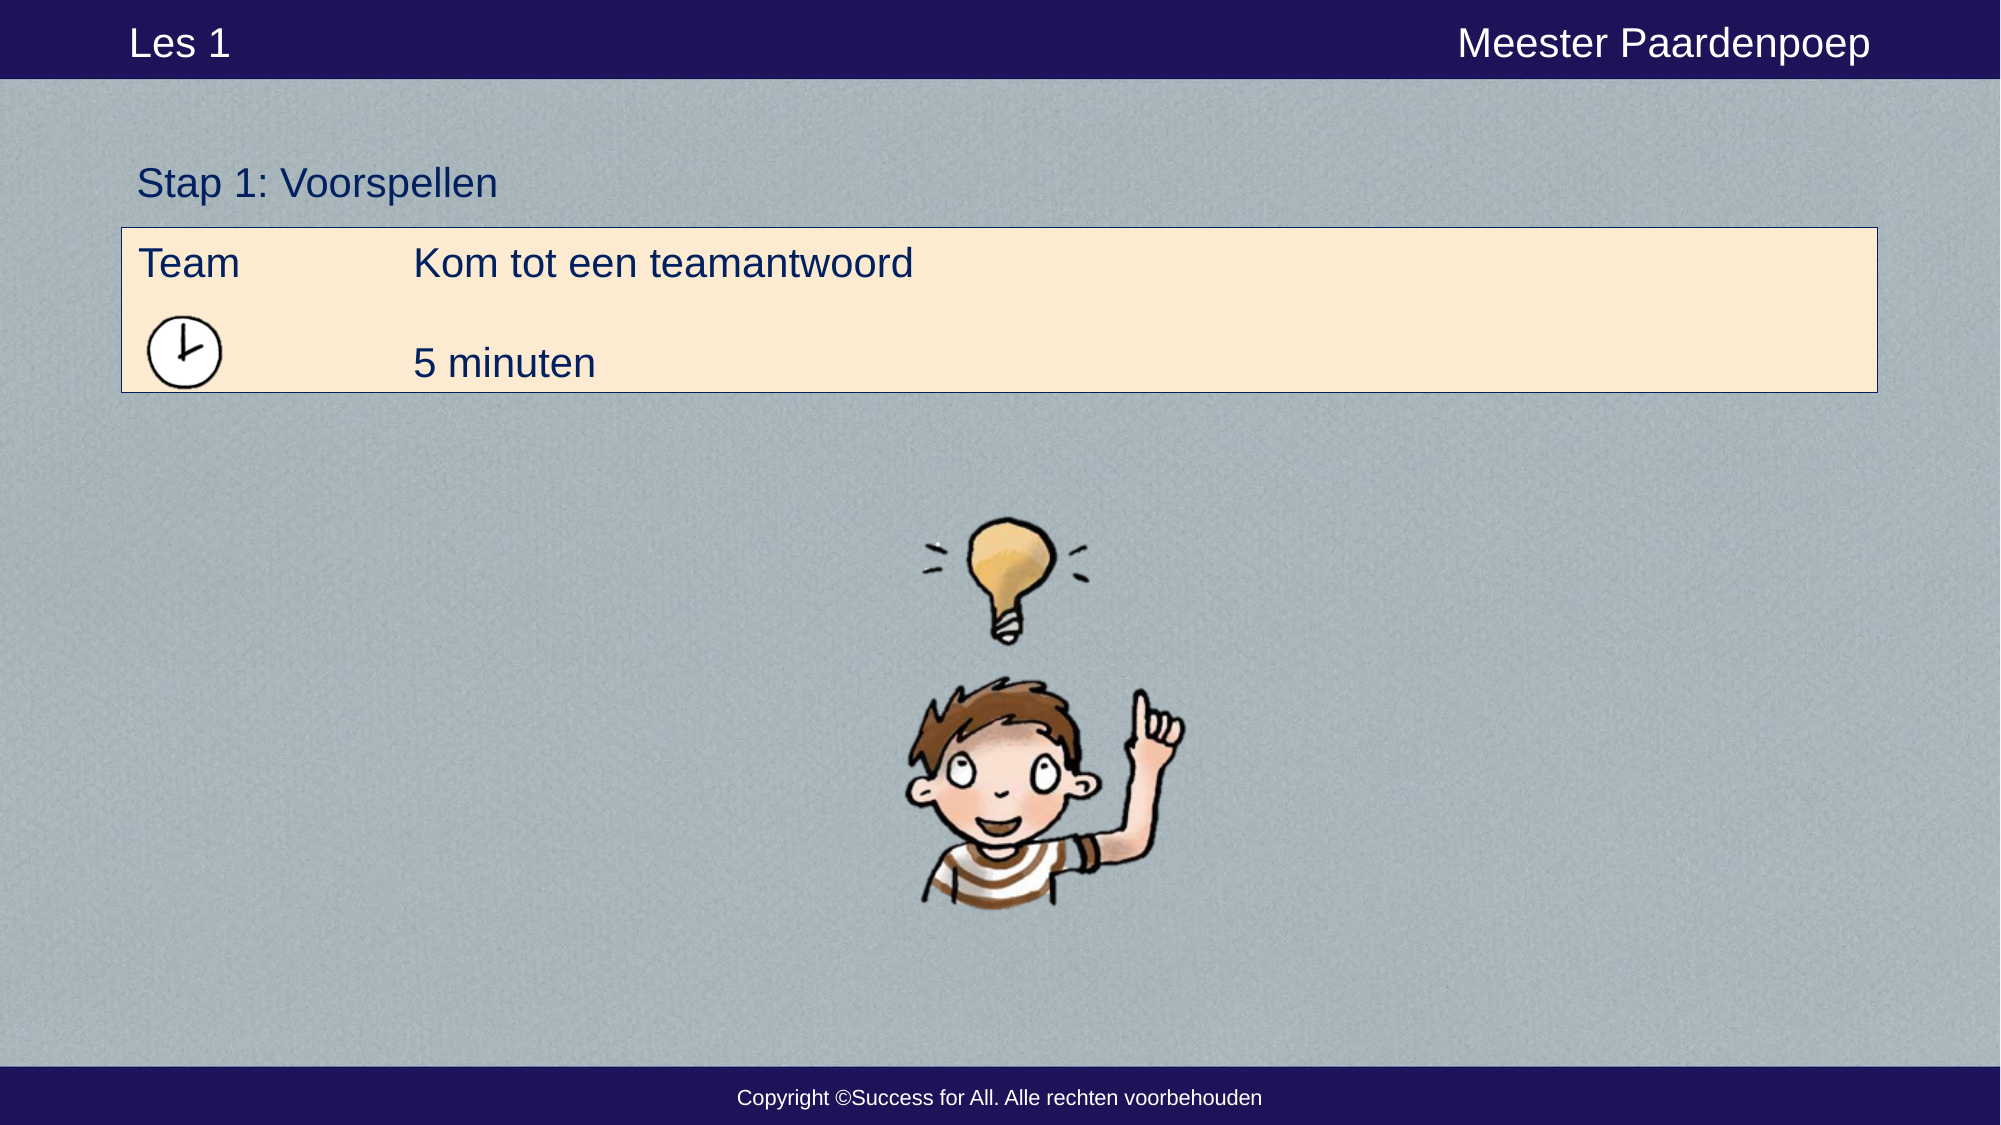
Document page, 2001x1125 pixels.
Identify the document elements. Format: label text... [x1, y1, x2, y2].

text_box Les 1 [114, 8, 354, 73]
text_box Team Kom tot een teamantwoord 5 minuten [121, 227, 1878, 393]
text_box Meester Paardenpoep [999, 8, 1886, 73]
text_box Stap 1: Voorspellen [121, 148, 915, 214]
picture [0, 0, 2001, 1125]
text_box Copyright ©Success for All. Alle rechten voorbehouden [0, 1076, 2000, 1125]
